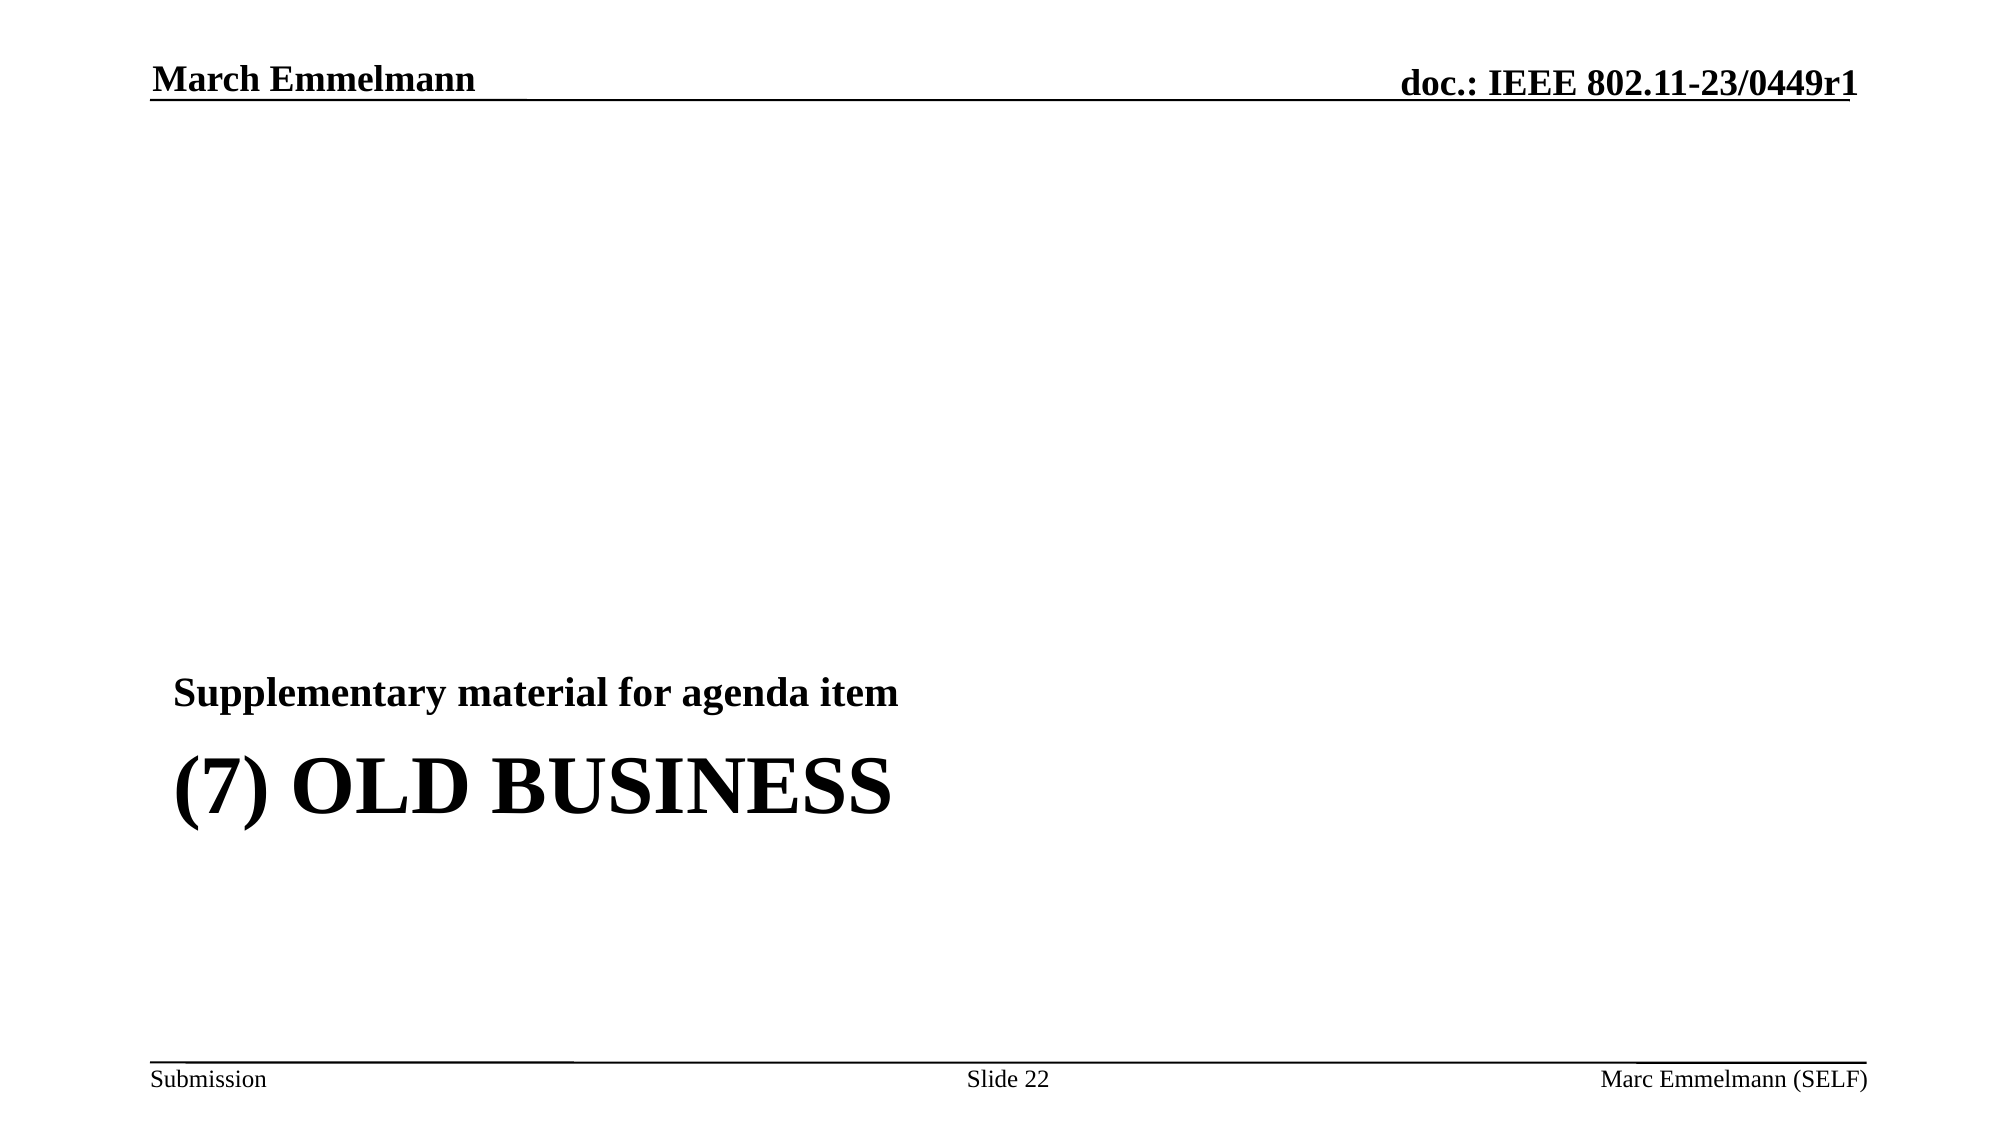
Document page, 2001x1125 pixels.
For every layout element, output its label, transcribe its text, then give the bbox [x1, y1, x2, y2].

list Supplementary material for agenda item [157, 476, 1859, 724]
slide_number March Emmelmann [152, 54, 563, 100]
slide_number Slide 22 [950, 1061, 1067, 1123]
title (7) Old Business [157, 724, 1859, 947]
footer Marc Emmelmann (SELF) [1171, 1061, 1869, 1093]
